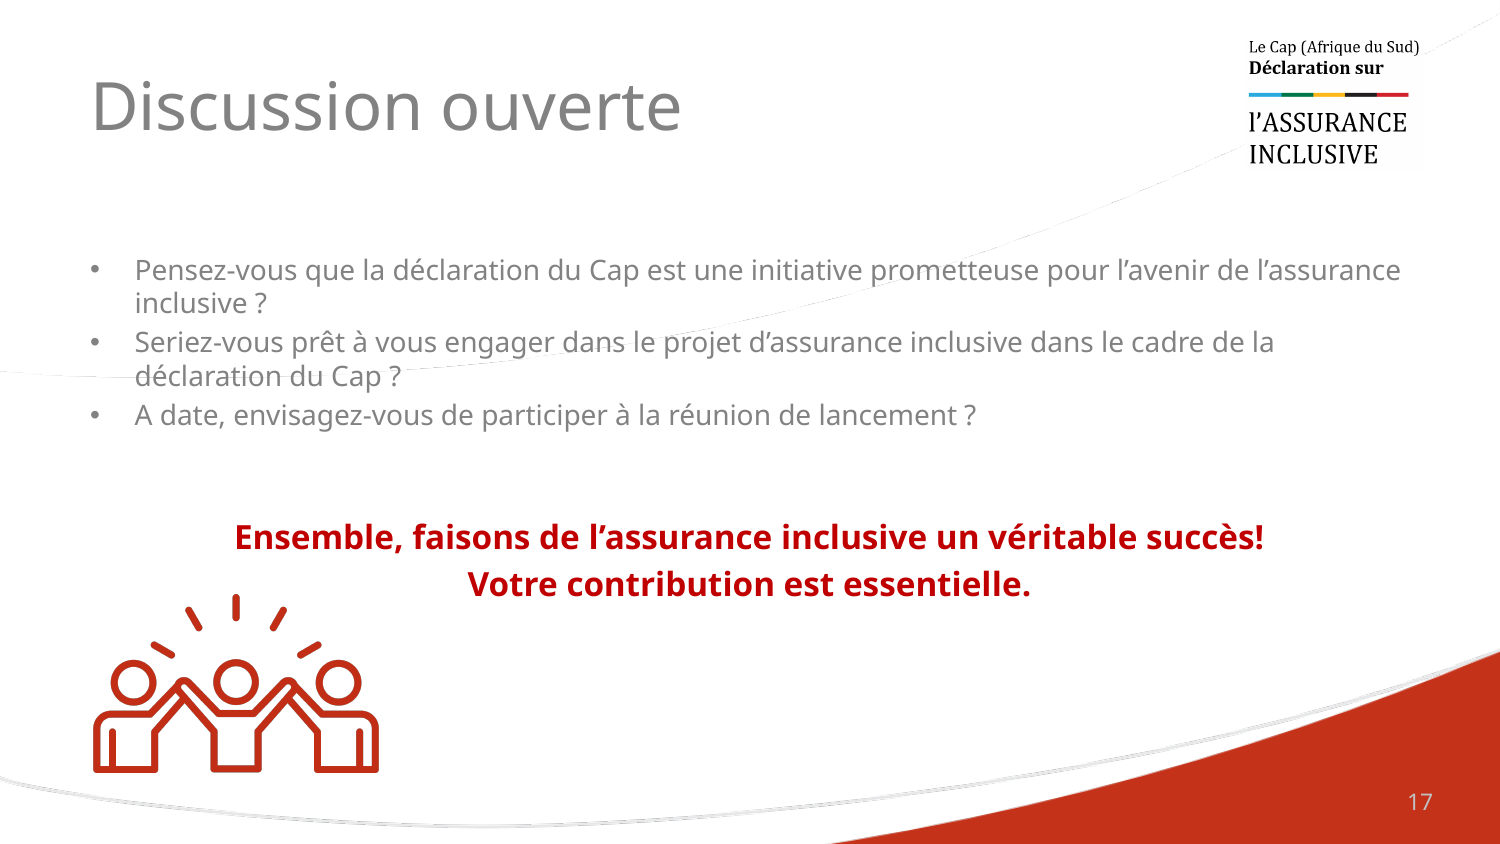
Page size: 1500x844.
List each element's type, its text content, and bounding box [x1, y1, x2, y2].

picture [1246, 38, 1426, 170]
text_box [93, 594, 379, 773]
title Discussion ouverte [75, 33, 1425, 175]
list Pensez-vous que la déclaration du Cap est une initiative prometteuse pour l’avenir de l’assurance inclusive ? Seriez-vous prêt à vous engager dans le projet d’assurance inclusive dans le cadre de la déclaration du Cap ? A date, envisagez-vous de participer à la réunion de lancement ? Ensemble, faisons de l’assurance inclusive un véritable succès! Votre contribution est essentielle. [75, 244, 1425, 682]
